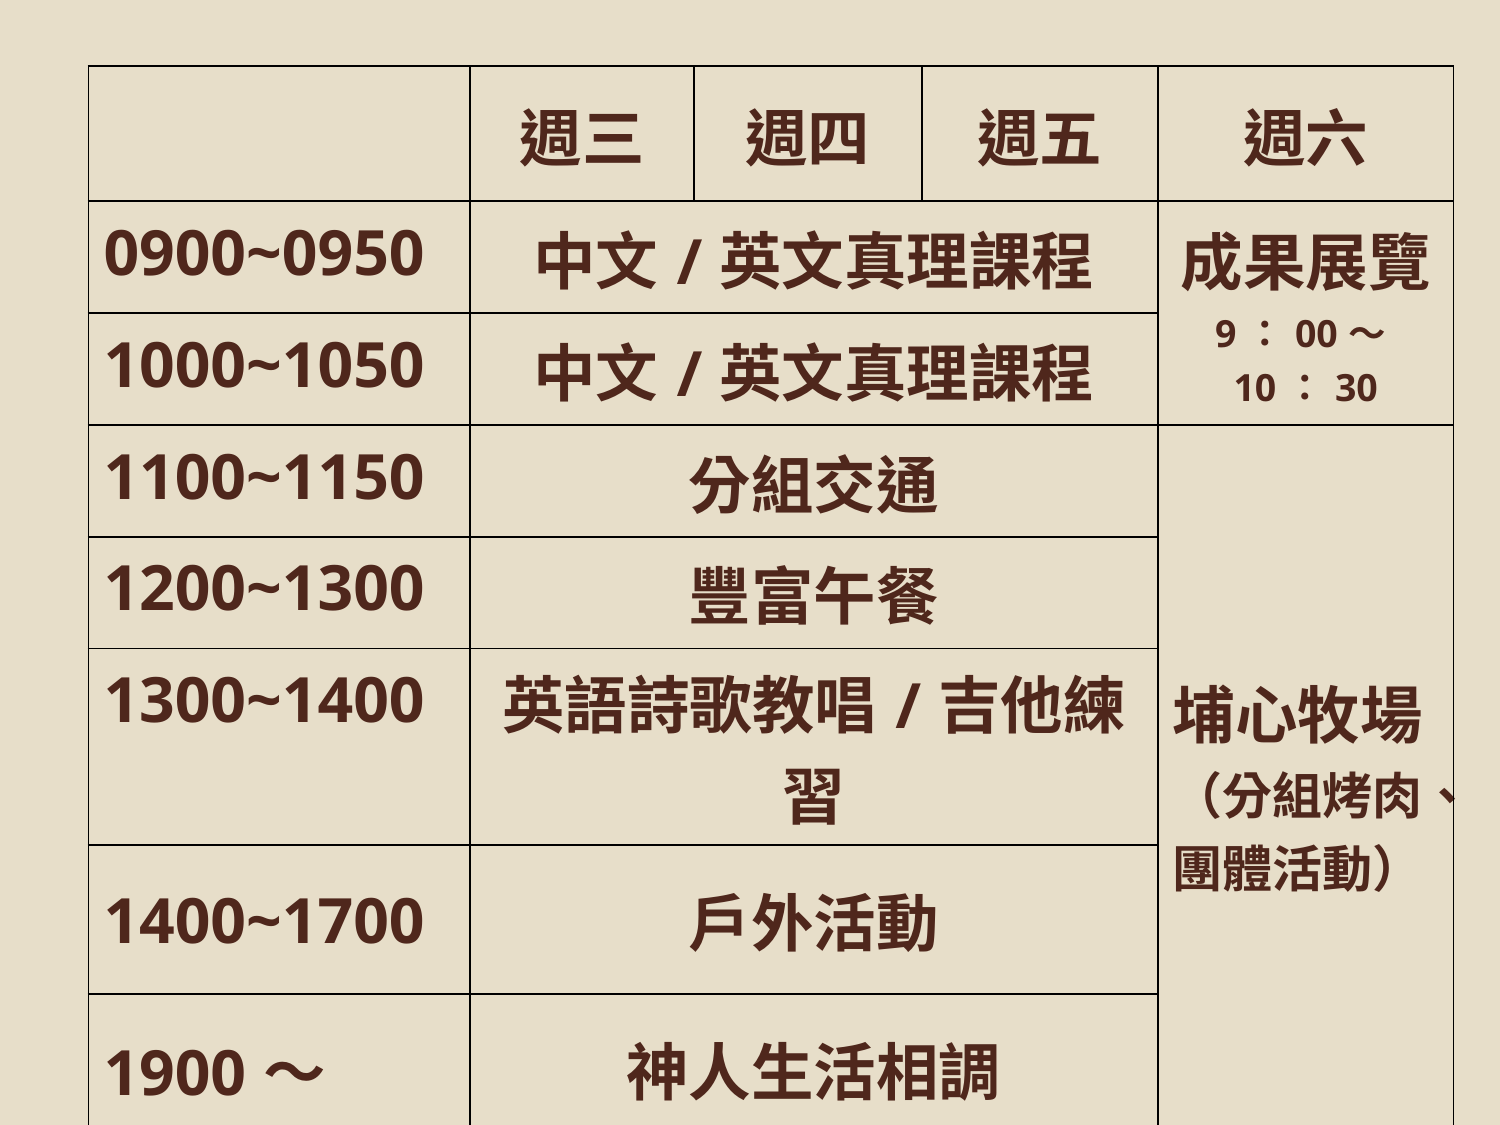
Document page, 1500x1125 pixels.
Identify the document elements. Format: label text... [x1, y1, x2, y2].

table_cell 英語詩歌教唱/吉他練習 [471, 649, 1157, 844]
table_header 週五 [923, 67, 1157, 200]
table_header 週六 [1159, 67, 1453, 200]
table_cell 1000~1050 [89, 314, 469, 424]
table_header [89, 67, 469, 200]
table_header 週三 [471, 67, 693, 200]
table_cell 1200~1300 [89, 538, 469, 648]
table_cell 分組交通 [471, 426, 1157, 536]
table_cell 0900~0950 [89, 202, 469, 312]
table_cell 戶外活動 [471, 846, 1157, 993]
table_cell 中文/英文真理課程 [471, 202, 1157, 312]
table_cell 1300~1400 [89, 649, 469, 844]
table_cell 1400~1700 [89, 846, 469, 993]
table_cell 1100~1150 [89, 426, 469, 536]
table_cell 1900～ [89, 995, 469, 1125]
table_cell 神人生活相調 [471, 995, 1157, 1125]
table_cell 埔心牧場 （分組烤肉、團體活動） [1159, 426, 1453, 1125]
table_cell 成果展覽 9：00～10：30 [1159, 202, 1453, 424]
table_header 週四 [695, 67, 921, 200]
table_cell 中文/英文真理課程 [471, 314, 1157, 424]
table_cell 豐富午餐 [471, 538, 1157, 648]
